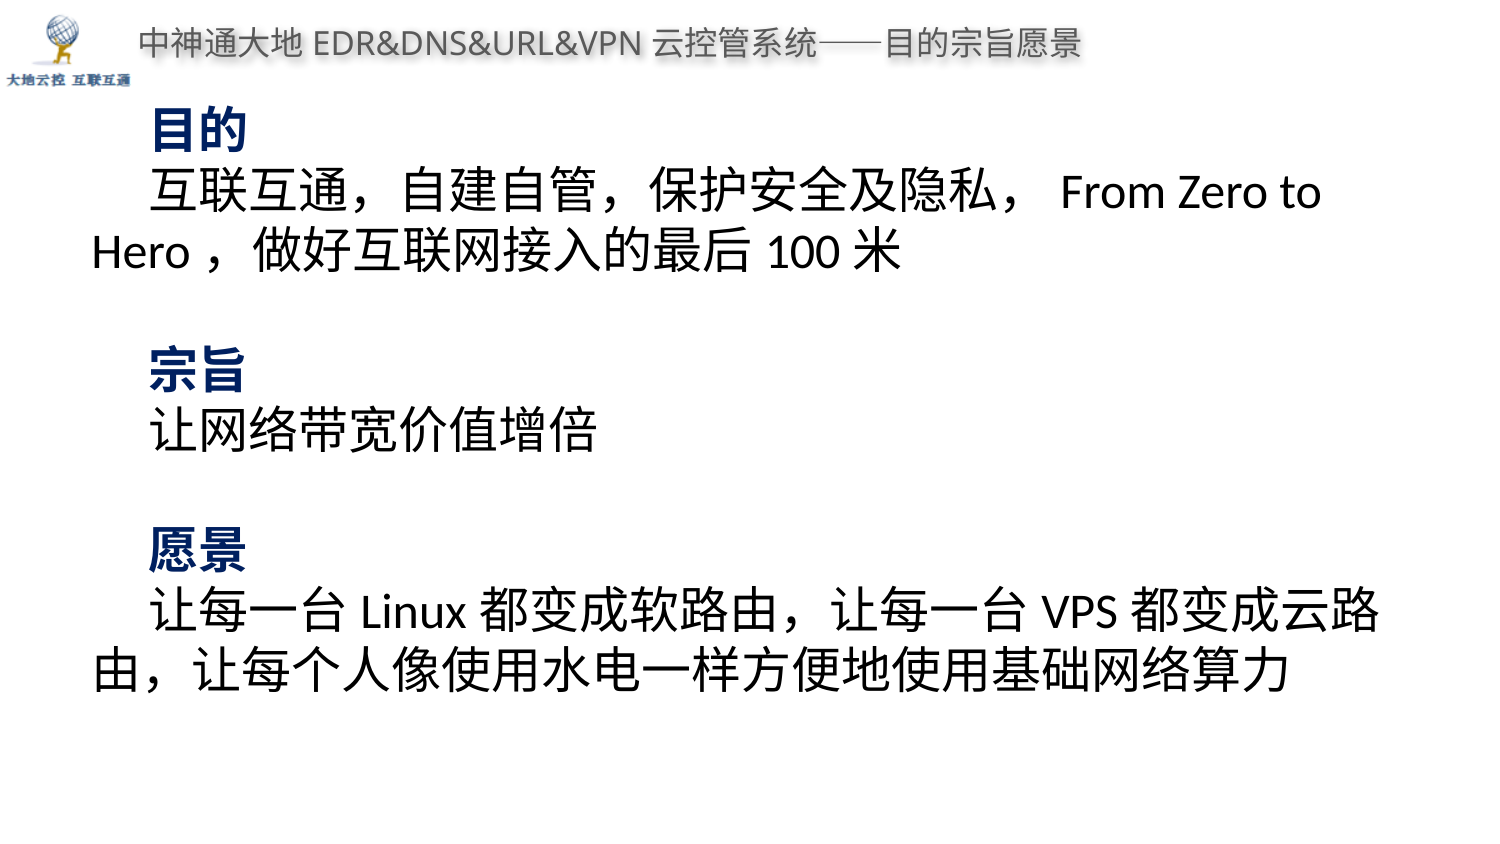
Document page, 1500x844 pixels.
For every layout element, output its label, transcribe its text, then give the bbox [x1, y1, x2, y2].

text_box 目的 互联互通，自建自管，保护安全及隐私，From Zero to Hero，做好互联网接入的最后100米 宗旨 让网络带宽价值增倍 愿景 让每一台Linux都变成软路由，让每一台VPS都变成云路由，让每个人像使用水电一样方便地使用基础网络算力 [76, 91, 1447, 741]
text_box 中神通大地EDR&DNS&URL&VPN云控管系统——目的宗旨愿景 [141, 19, 1140, 65]
picture [3, 10, 136, 93]
